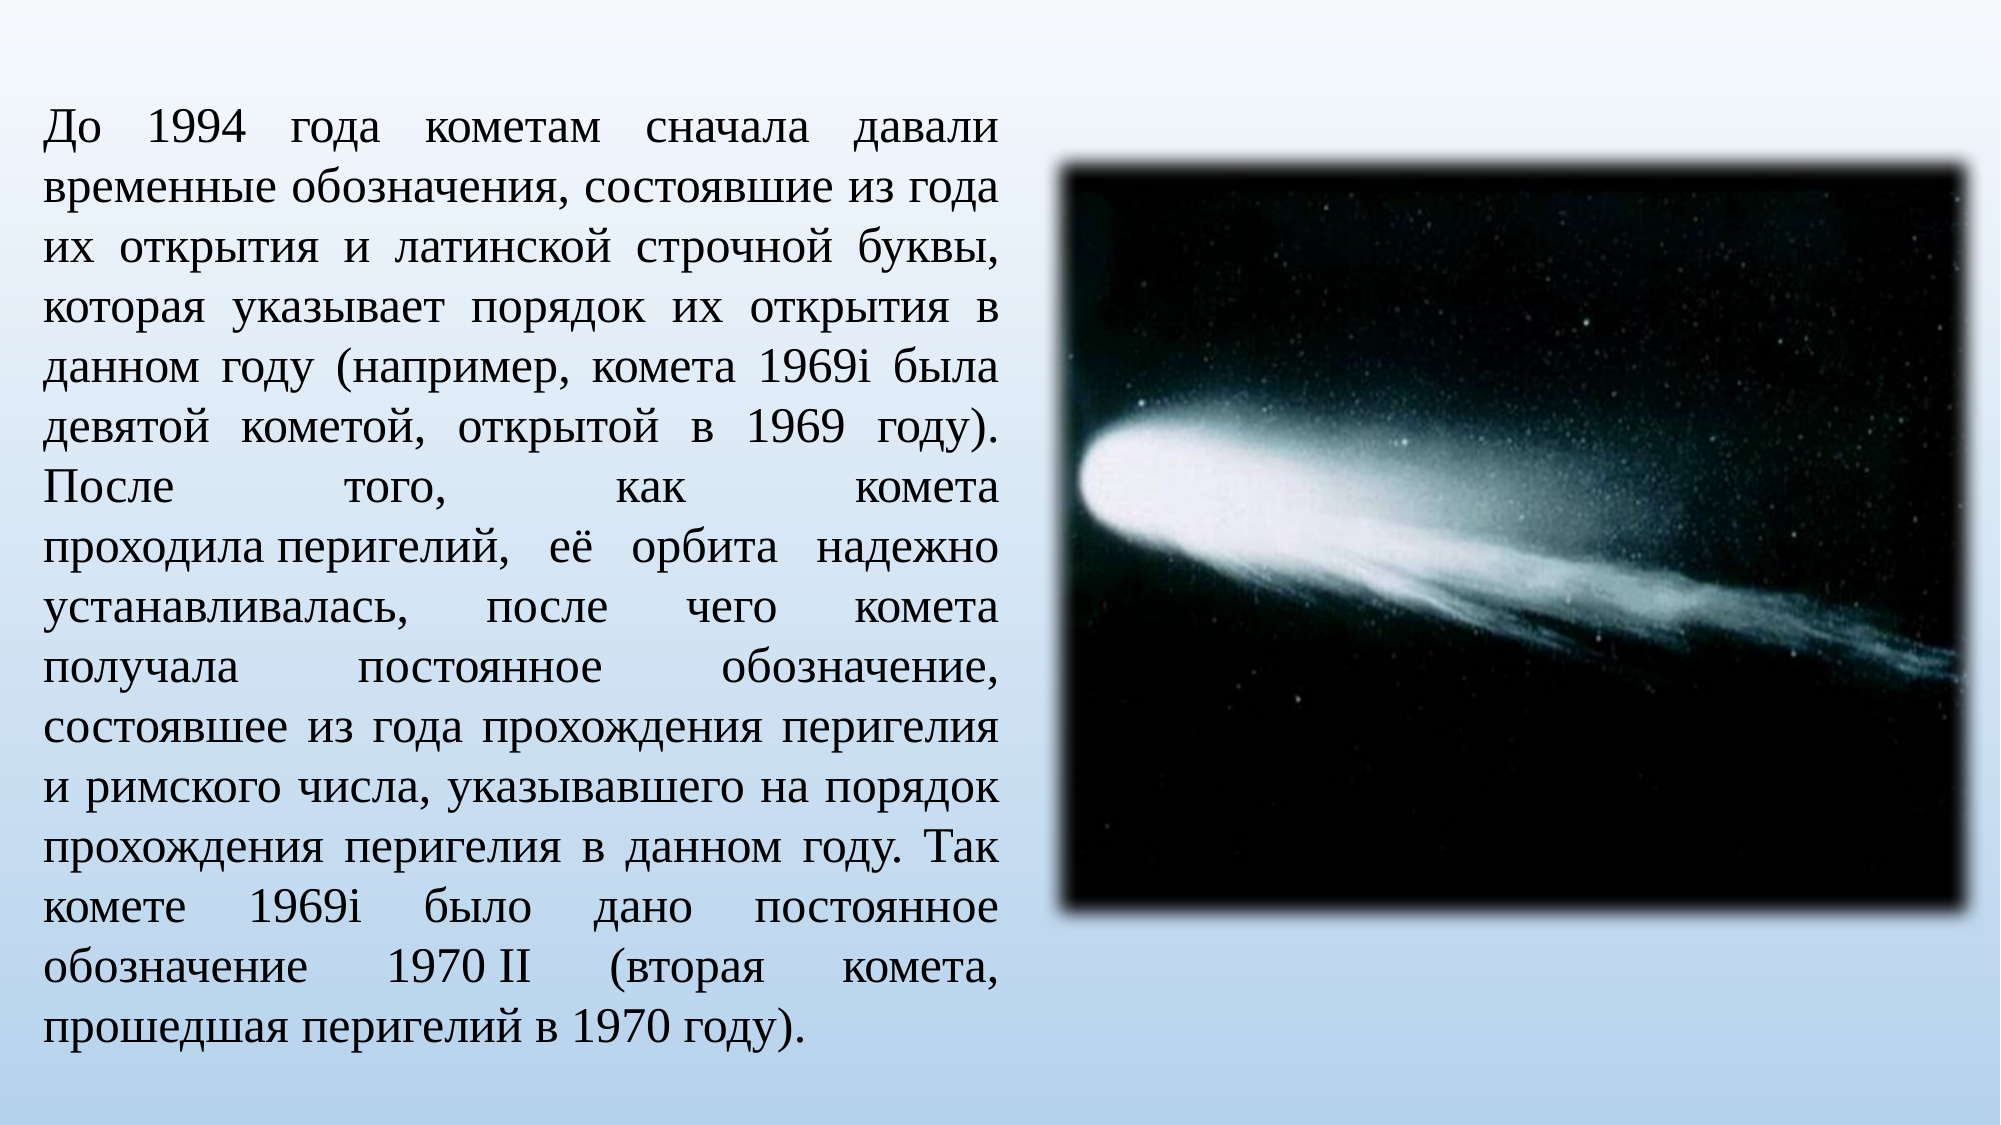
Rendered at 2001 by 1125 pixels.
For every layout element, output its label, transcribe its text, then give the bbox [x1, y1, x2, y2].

text_box До 1994 года кометам сначала давали временные обозначения, состоявшие из года их открытия и латинской строчной буквы, которая указывает порядок их открытия в данном году (например, комета 1969i была девятой кометой, открытой в 1969 году). После того, как комета проходила перигелий, её орбита надежно устанавливалась, после чего комета получала постоянное обозначение, состоявшее из года прохождения перигелия и римского числа, указывавшего на порядок прохождения перигелия в данном году. Так комете 1969i было дано постоянное обозначение 1970 II (вторая комета, прошедшая перигелий в 1970 году). [28, 84, 1015, 1060]
picture [1042, 145, 1985, 931]
